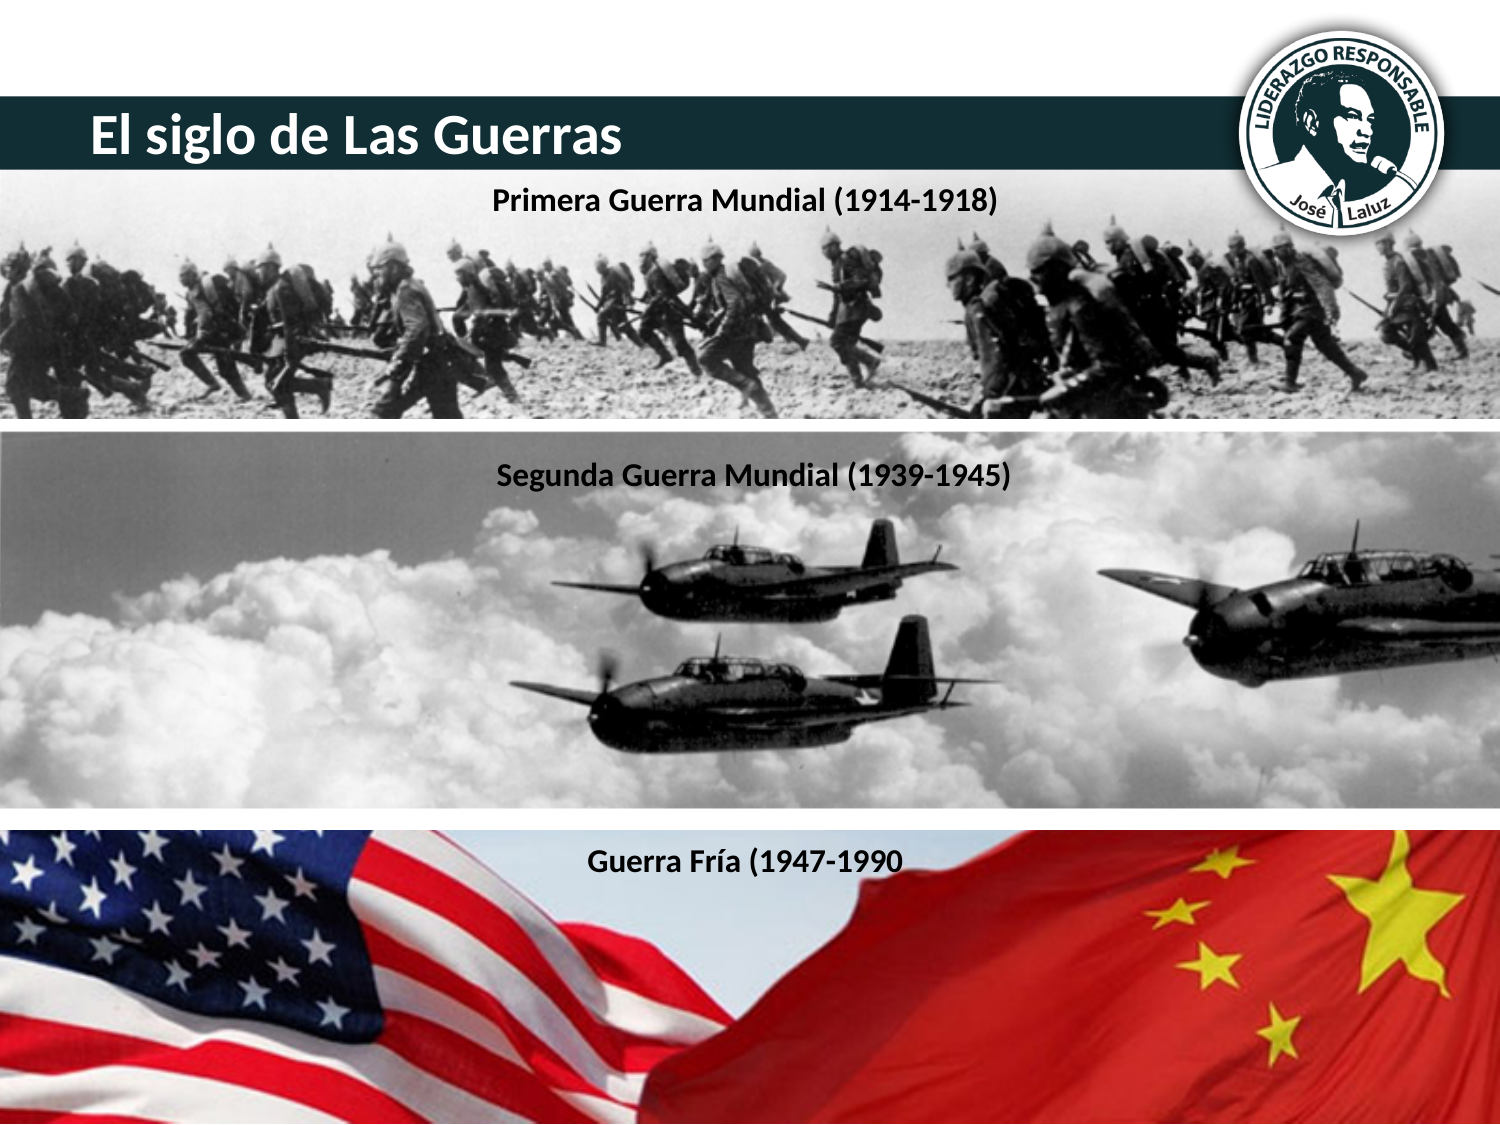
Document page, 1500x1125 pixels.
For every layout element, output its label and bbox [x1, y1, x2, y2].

picture [0, 419, 1500, 824]
picture [0, 830, 1500, 1124]
list [0, 0, 1500, 419]
picture [1238, 30, 1445, 237]
